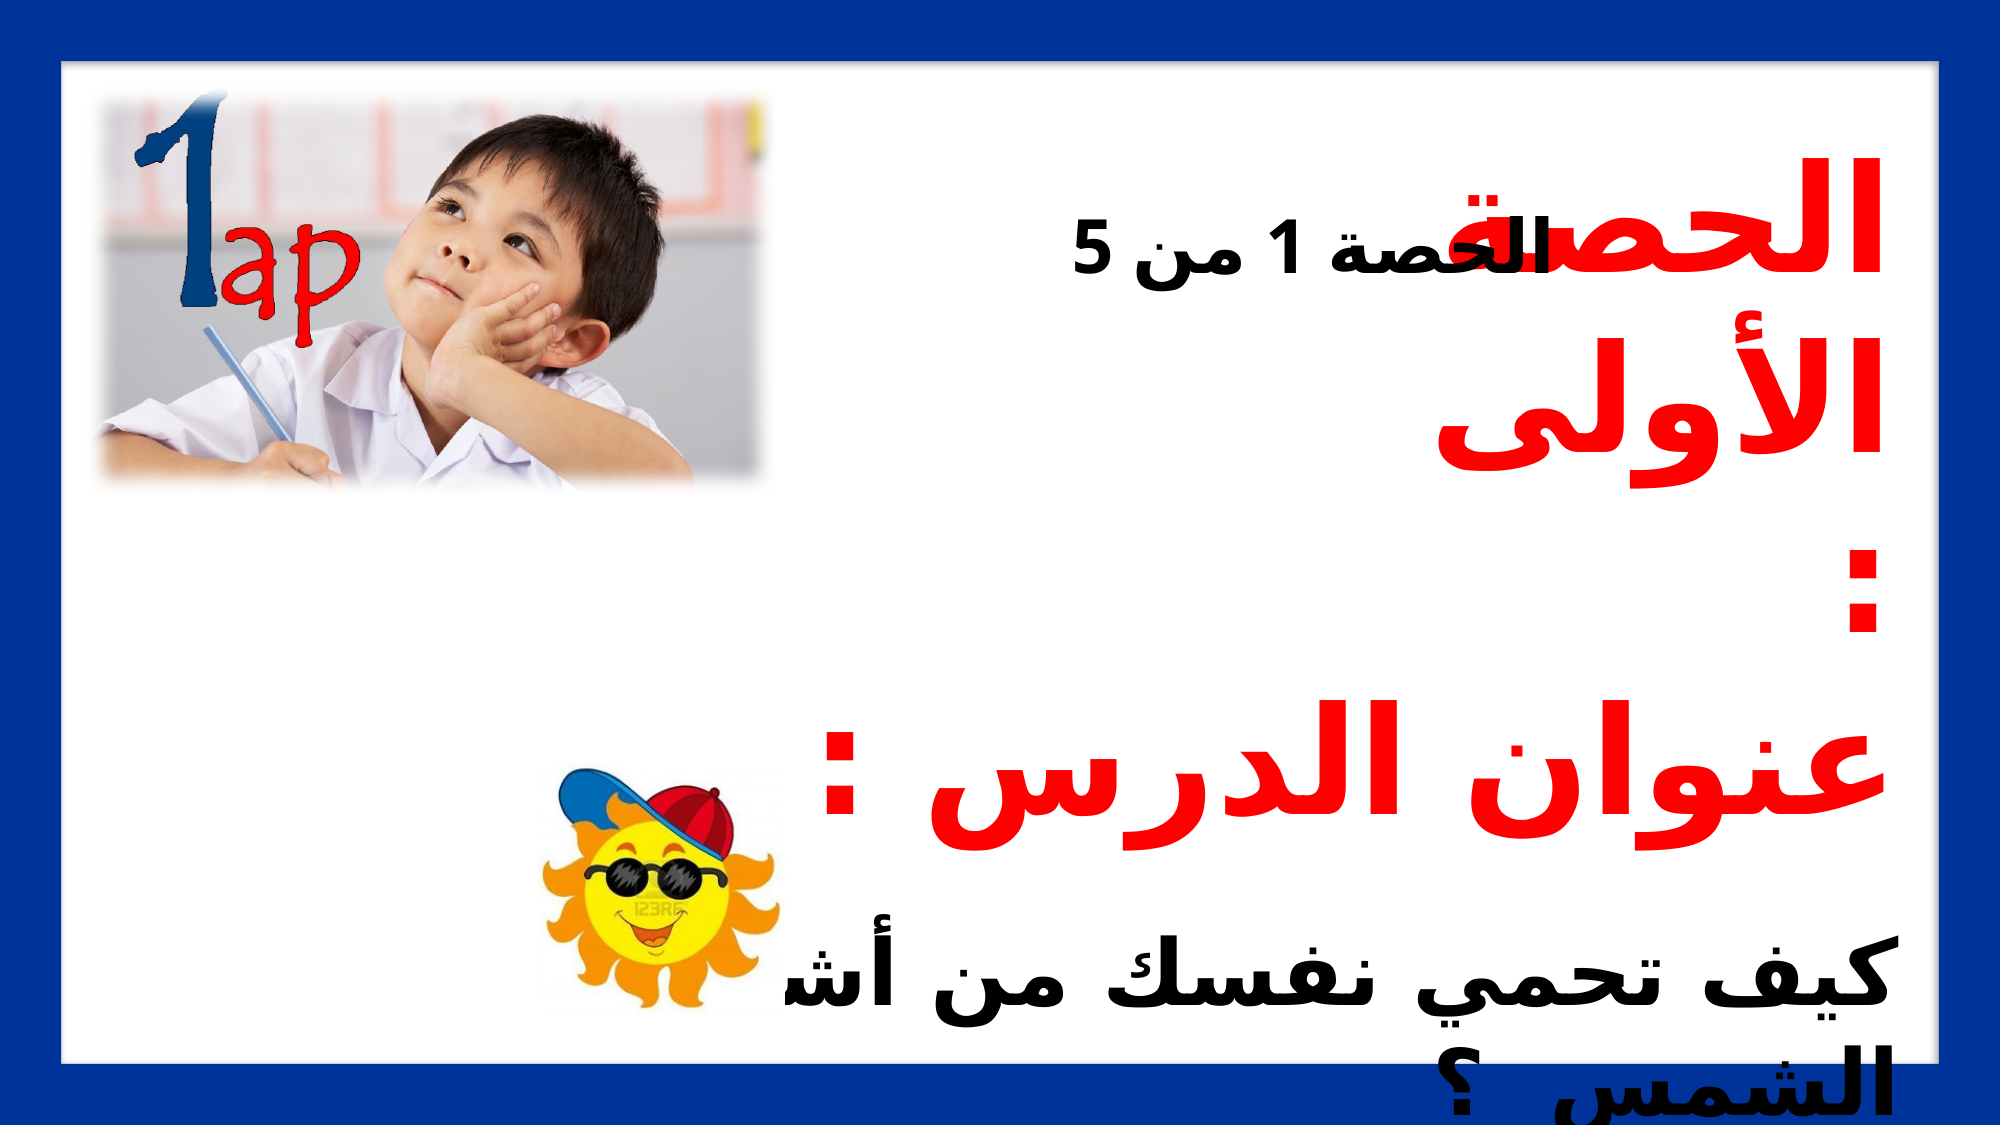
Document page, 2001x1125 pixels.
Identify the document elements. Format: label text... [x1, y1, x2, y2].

picture [85, 85, 776, 495]
text_box [0, 0, 2000, 1125]
picture [538, 762, 785, 1014]
text_box عنوان الدرس : كيف تحمي نفسك من أشعة الشمس ؟ [596, 656, 1916, 1125]
text_box الحصة 1 من 5 [1037, 190, 1570, 296]
text_box الحصة الأولى : [1314, 114, 1909, 656]
